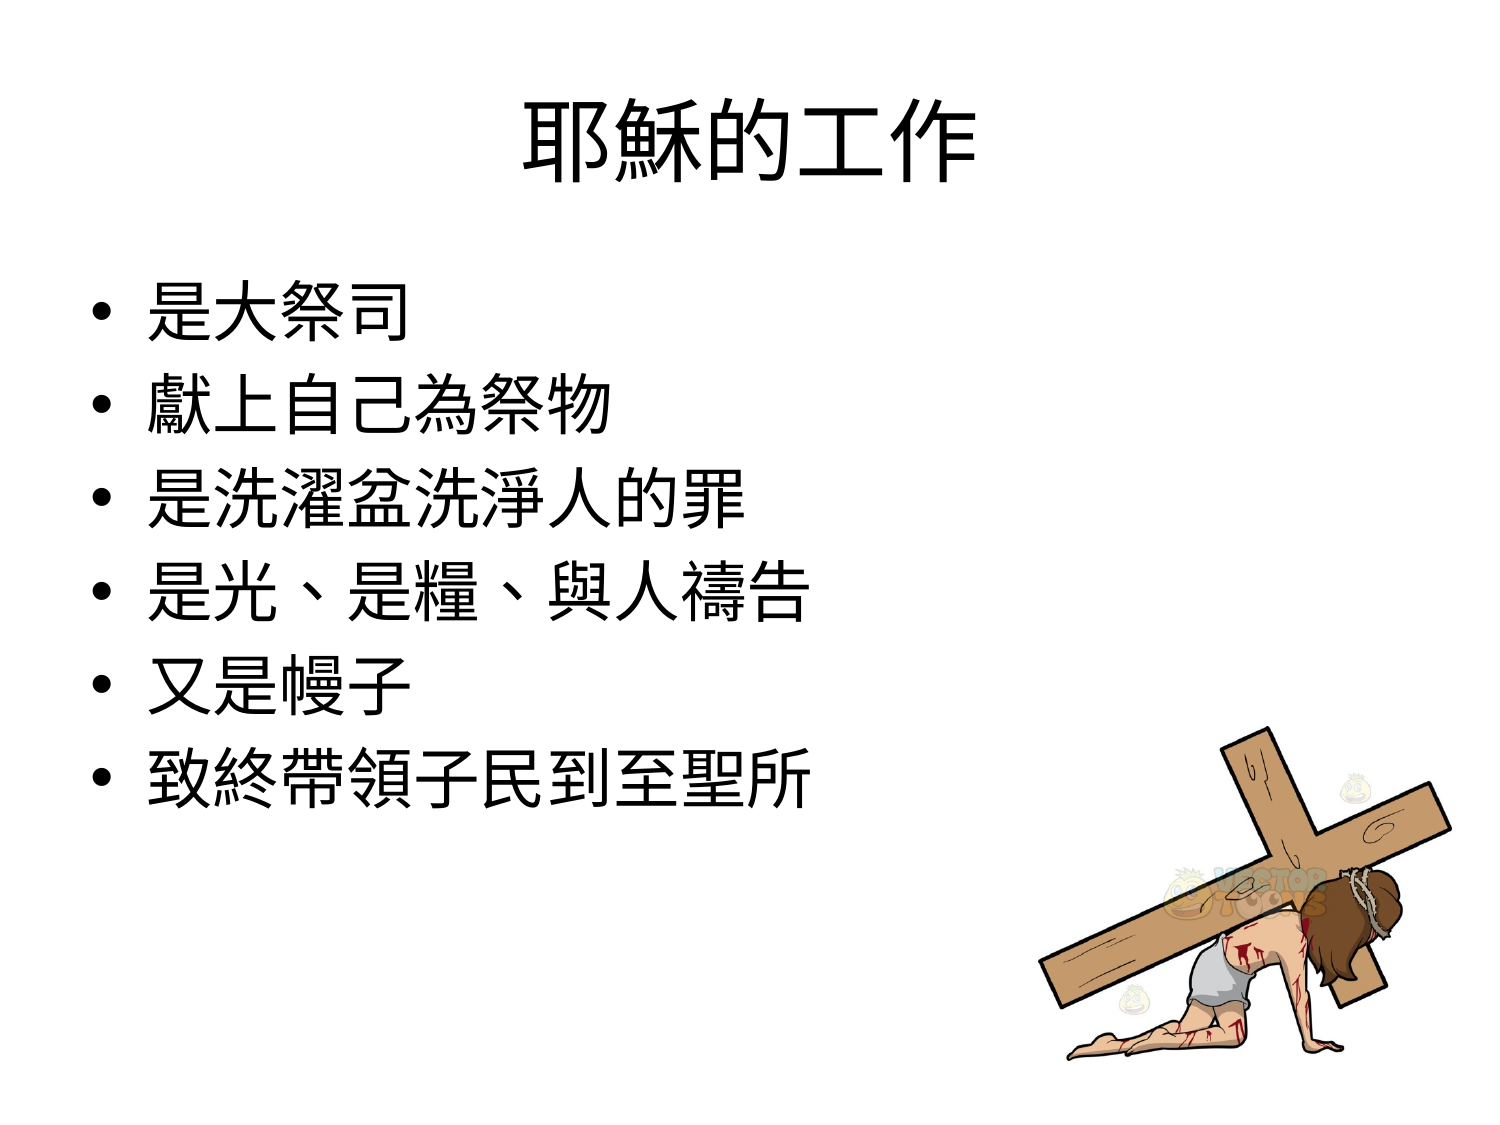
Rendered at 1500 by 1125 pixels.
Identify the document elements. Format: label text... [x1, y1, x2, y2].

list 是大祭司 獻上自己為祭物 是洗濯盆洗淨人的罪 是光、是糧、與人禱告 又是幔子 致終帶領子民到至聖所 [75, 262, 1425, 1005]
picture [1037, 726, 1452, 1062]
title 耶穌的工作 [75, 45, 1425, 233]
